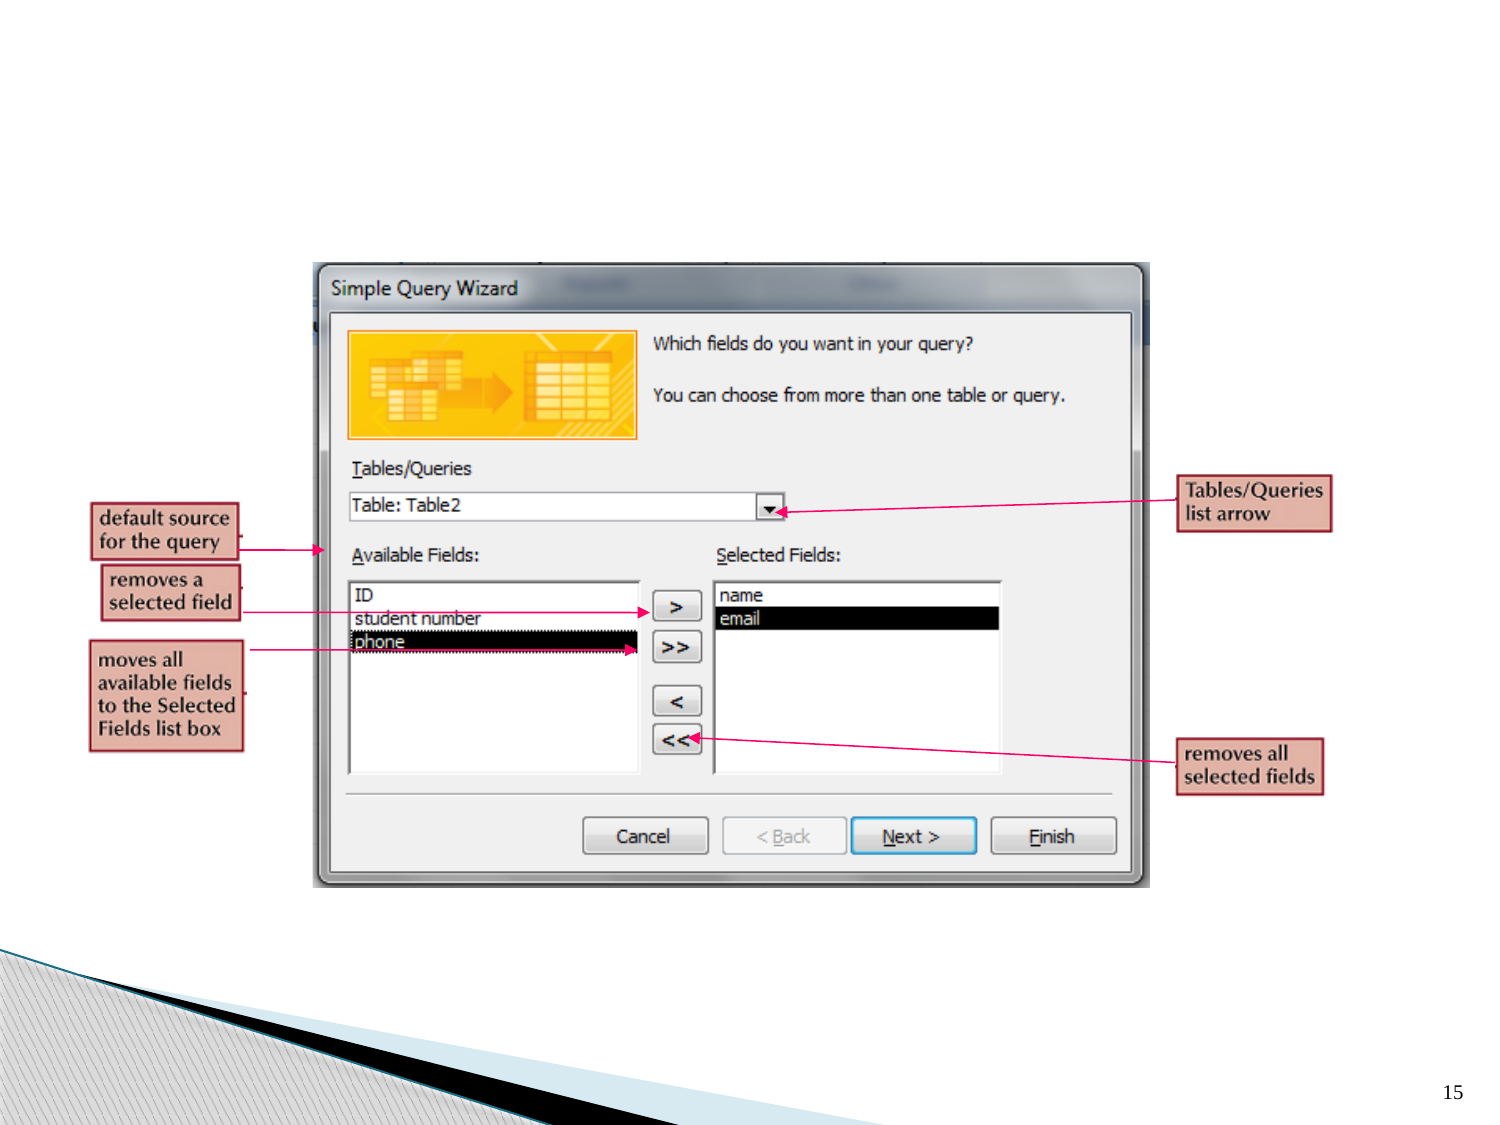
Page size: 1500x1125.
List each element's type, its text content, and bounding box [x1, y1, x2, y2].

slide_number 15 [1418, 1051, 1479, 1112]
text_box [87, 262, 1338, 888]
